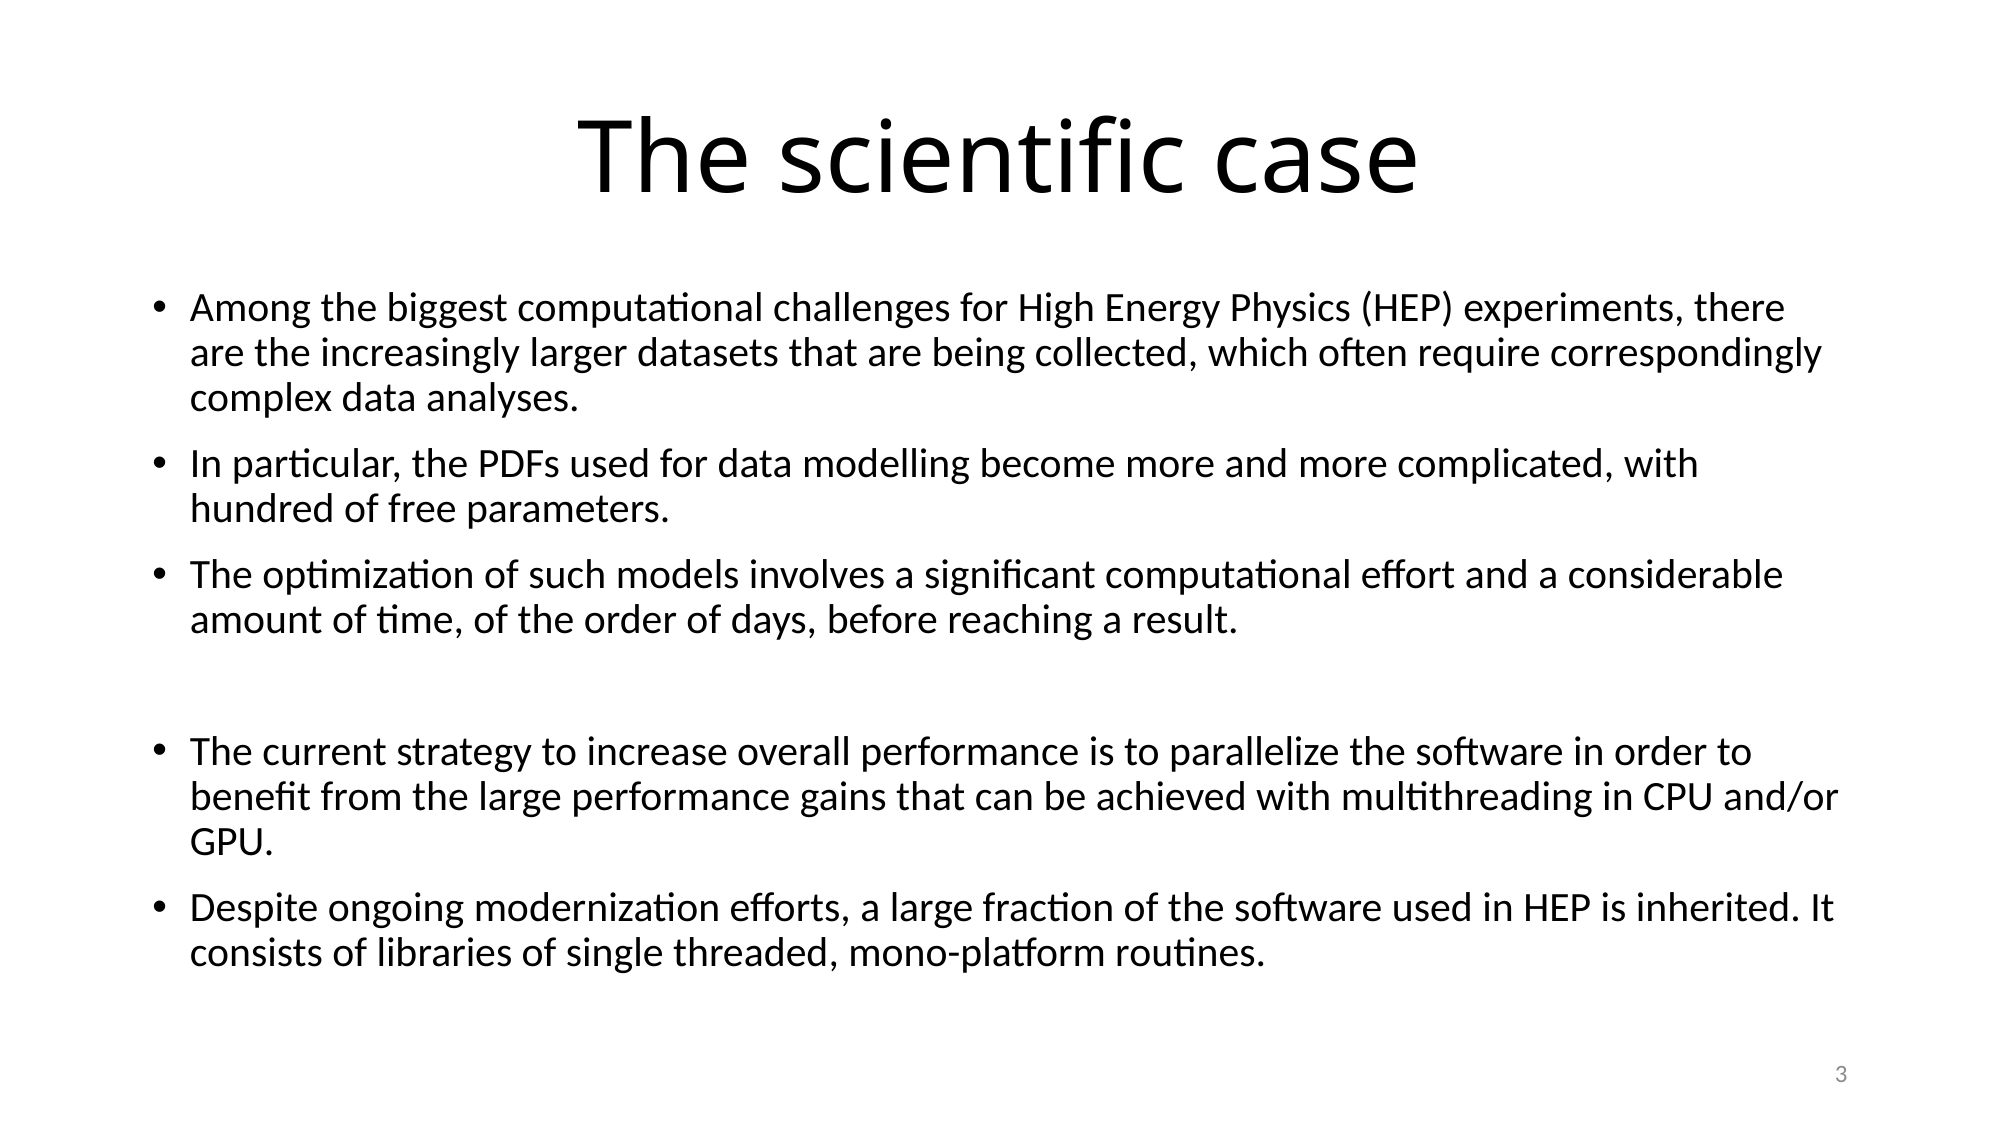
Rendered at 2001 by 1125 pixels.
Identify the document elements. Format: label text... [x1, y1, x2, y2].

title The scientific case [137, 41, 1863, 278]
list Among the biggest computational challenges for High Energy Physics (HEP) experiments, there are the increasingly larger datasets that are being collected, which often require correspondingly complex data analyses. In particular, the PDFs used for data modelling become more and more complicated, with hundred of free parameters. The optimization of such models involves a significant computational effort and a considerable amount of time, of the order of days, before reaching a result. The current strategy to increase overall performance is to parallelize the software in order to benefit from the large performance gains that can be achieved with multithreading in CPU and/or GPU. Despite ongoing modernization efforts, a large fraction of the software used in HEP is inherited. It consists of libraries of single threaded, mono-platform routines. [137, 278, 1863, 1014]
slide_number 3 [1412, 1042, 1863, 1103]
